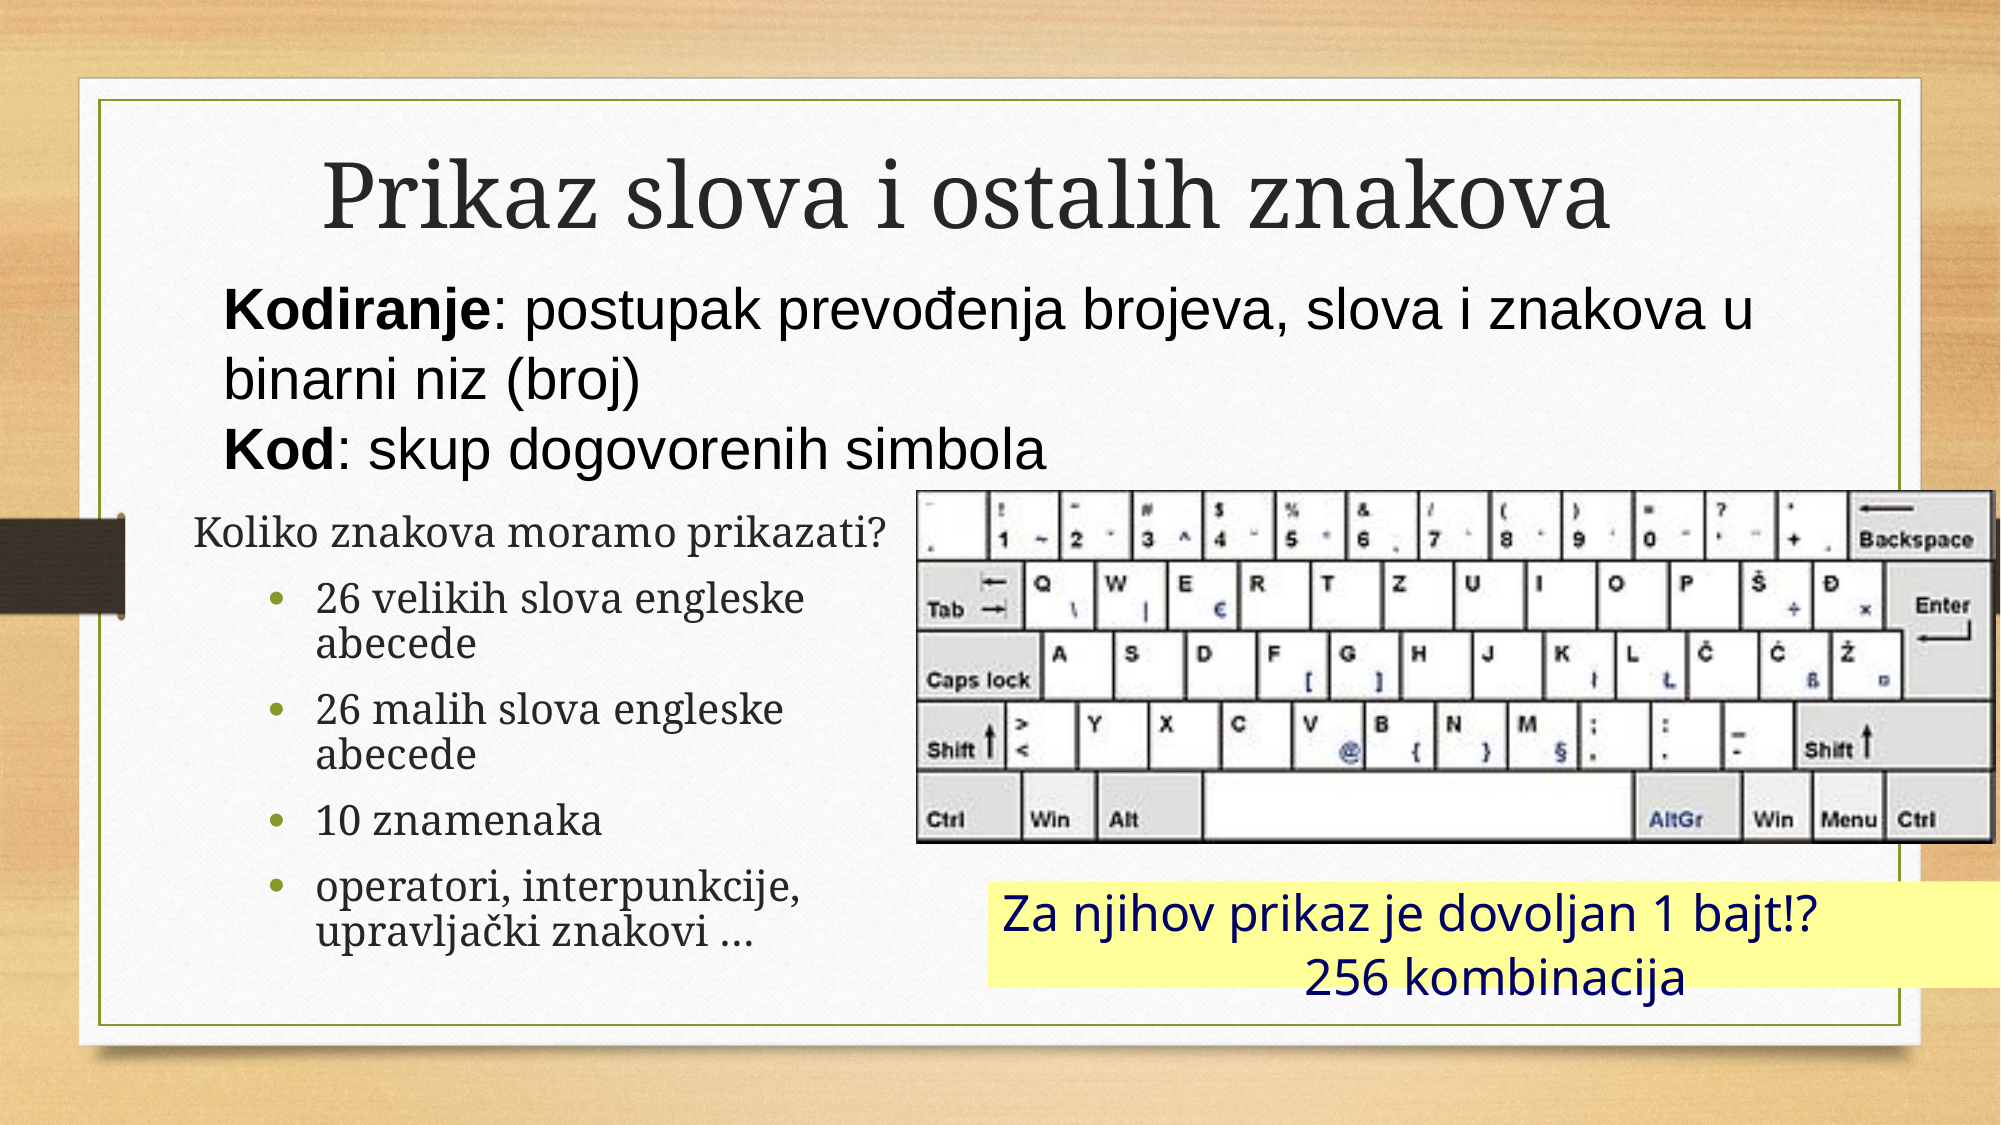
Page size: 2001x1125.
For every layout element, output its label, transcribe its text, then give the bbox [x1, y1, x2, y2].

text_box Za njihov prikaz je dovoljan 1 bajt!? 256 kombinacija [988, 881, 2000, 988]
text_box [275, 0, 901, 185]
title Prikaz slova i ostalih znakova [43, 97, 1894, 286]
text_box Kodiranje: postupak prevođenja brojeva, slova i znakova u binarni niz (broj) Kod: skup dogovorenih simbola [208, 264, 1875, 489]
picture [0, 0, 2001, 1125]
list Koliko znakova moramo prikazati? 26 velikih slova engleske abecede 26 malih slova engleske abecede 10 znamenaka operatori, interpunkcije, upravljački znakovi … [178, 504, 926, 878]
